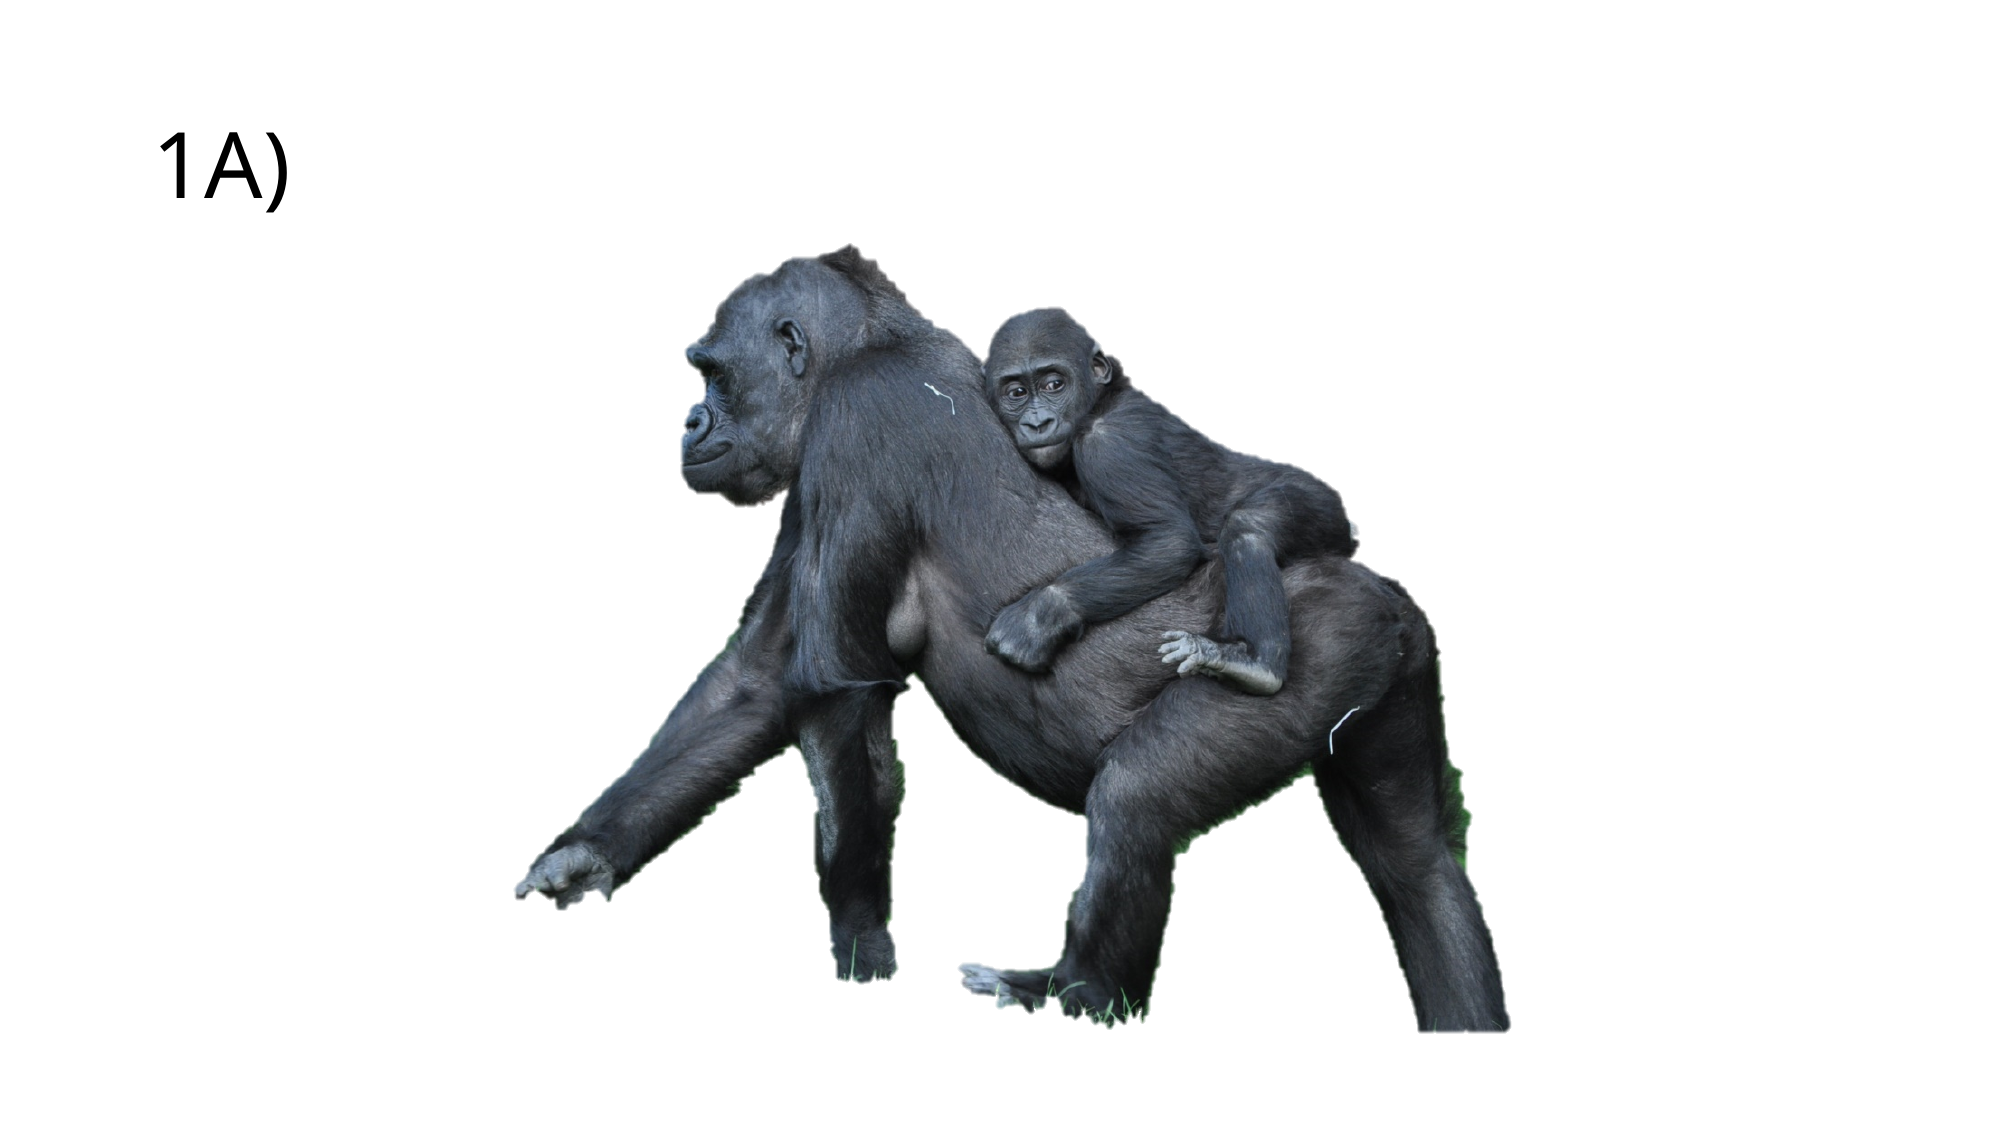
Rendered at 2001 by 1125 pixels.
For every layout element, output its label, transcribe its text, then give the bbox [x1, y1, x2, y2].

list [289, 90, 1711, 1035]
title 1A) [137, 59, 1863, 278]
